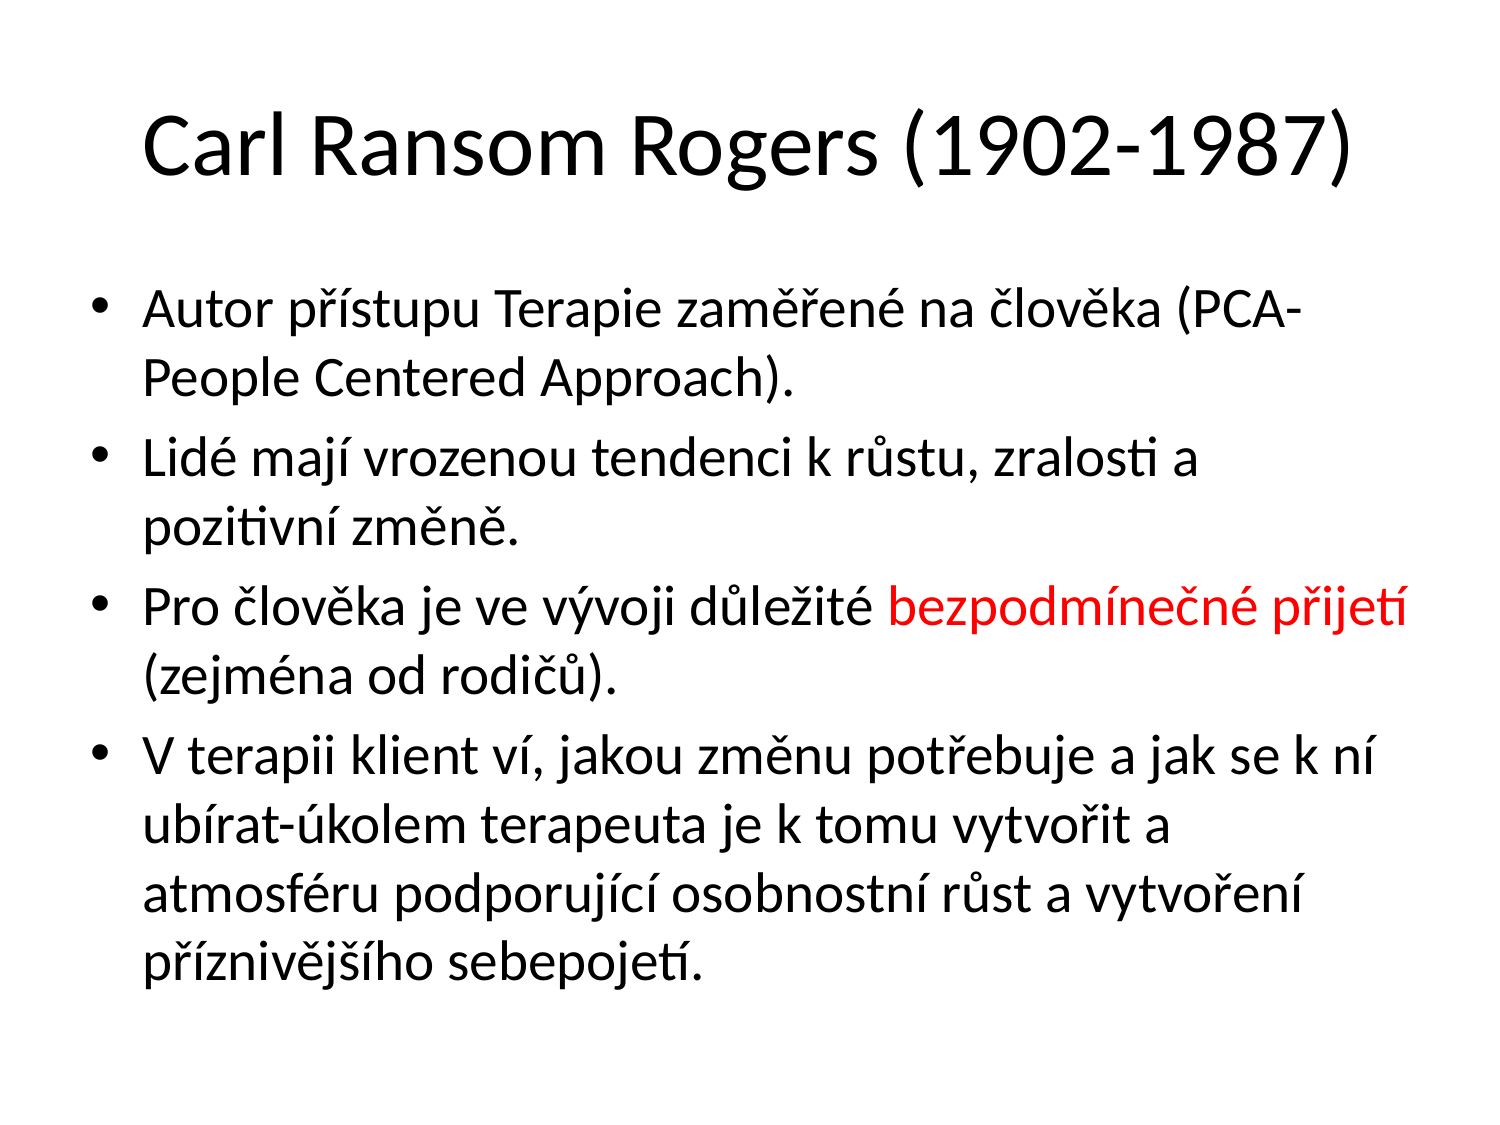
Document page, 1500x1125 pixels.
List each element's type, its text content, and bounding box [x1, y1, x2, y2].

list Autor přístupu Terapie zaměřené na člověka (PCA-People Centered Approach). Lidé mají vrozenou tendenci k růstu, zralosti a pozitivní změně. Pro člověka je ve vývoji důležité bezpodmínečné přijetí (zejména od rodičů). V terapii klient ví, jakou změnu potřebuje a jak se k ní ubírat-úkolem terapeuta je k tomu vytvořit a atmosféru podporující osobnostní růst a vytvoření příznivějšího sebepojetí. [74, 262, 1426, 1006]
title Carl Ransom Rogers (1902-1987) [74, 44, 1426, 233]
